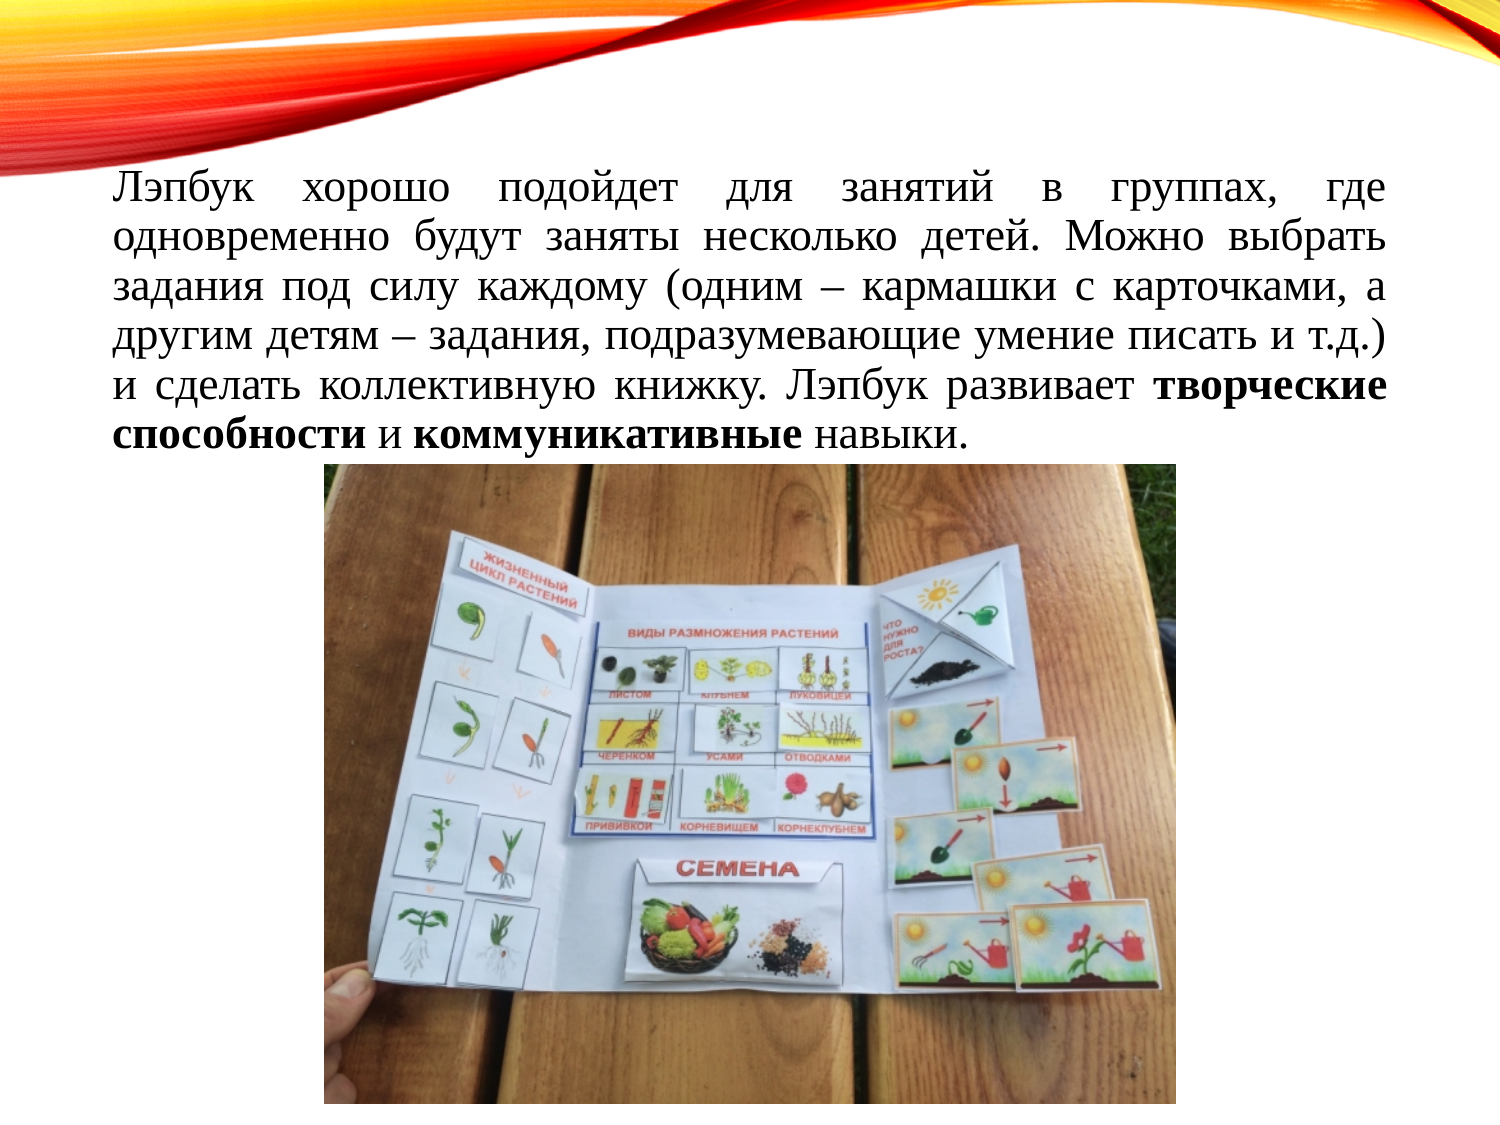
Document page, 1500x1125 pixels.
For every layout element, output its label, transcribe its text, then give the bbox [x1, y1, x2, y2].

picture [0, 0, 1500, 178]
list Лэпбук хорошо подойдет для занятий в группах, где одновременно будут заняты несколько детей. Можно выбрать задания под силу каждому (одним – кармашки с карточками, а другим детям – задания, подразумевающие умение писать и т.д.) и сделать коллективную книжку. Лэпбук развивает творческие способности и коммуникативные навыки. [97, 154, 1403, 487]
picture [324, 464, 1176, 1104]
